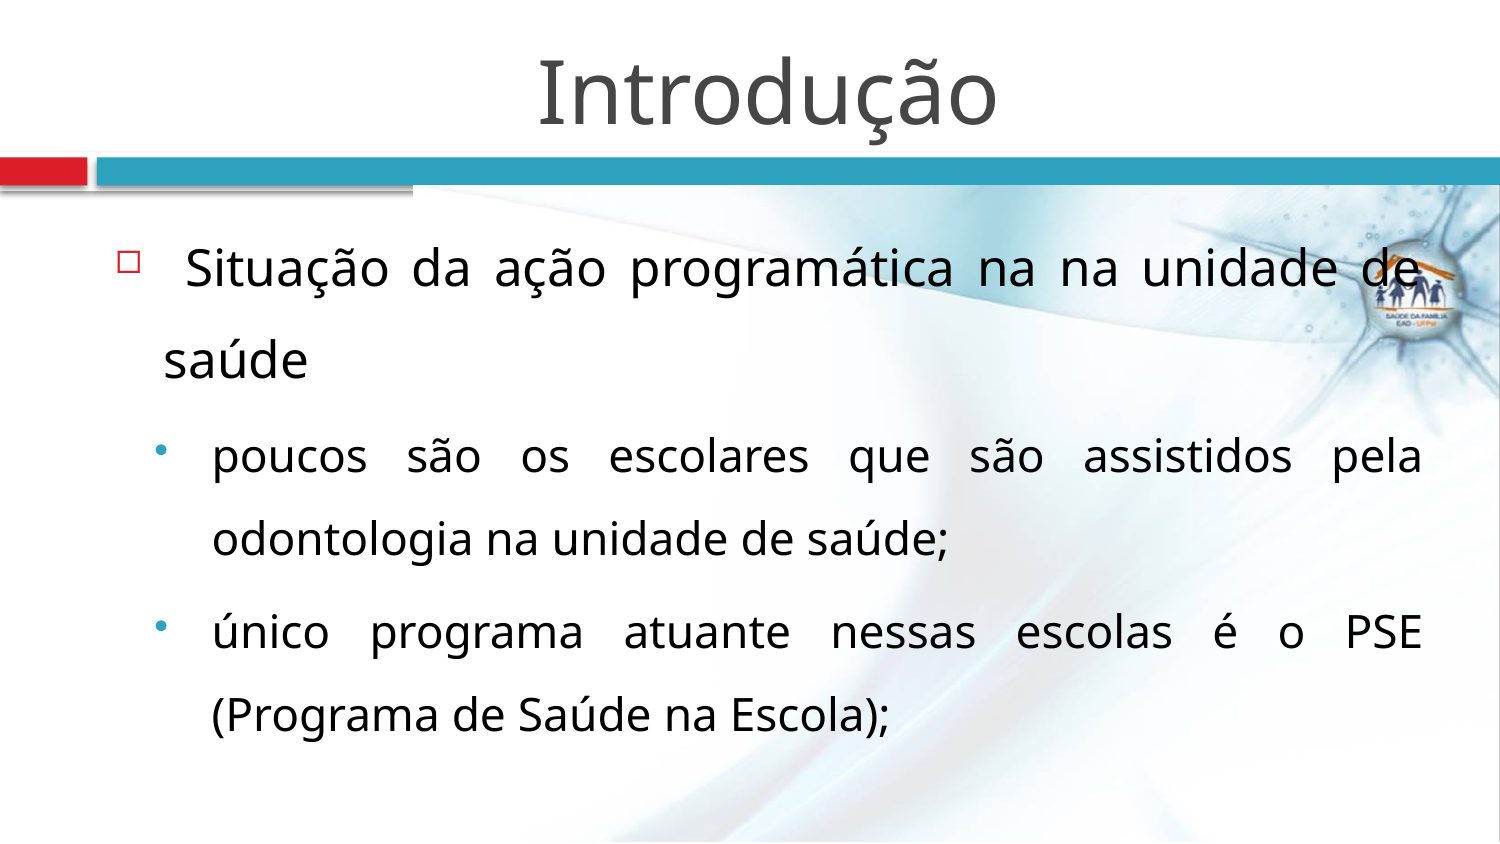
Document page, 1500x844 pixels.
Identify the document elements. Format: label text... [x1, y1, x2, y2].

title Introdução [100, 28, 1438, 150]
list Situação da ação programática na na unidade de saúde poucos são os escolares que são assistidos pela odontologia na unidade de saúde; único programa atuante nessas escolas é o PSE (Programa de Saúde na Escola); [100, 196, 407, 750]
picture [413, 185, 1500, 842]
